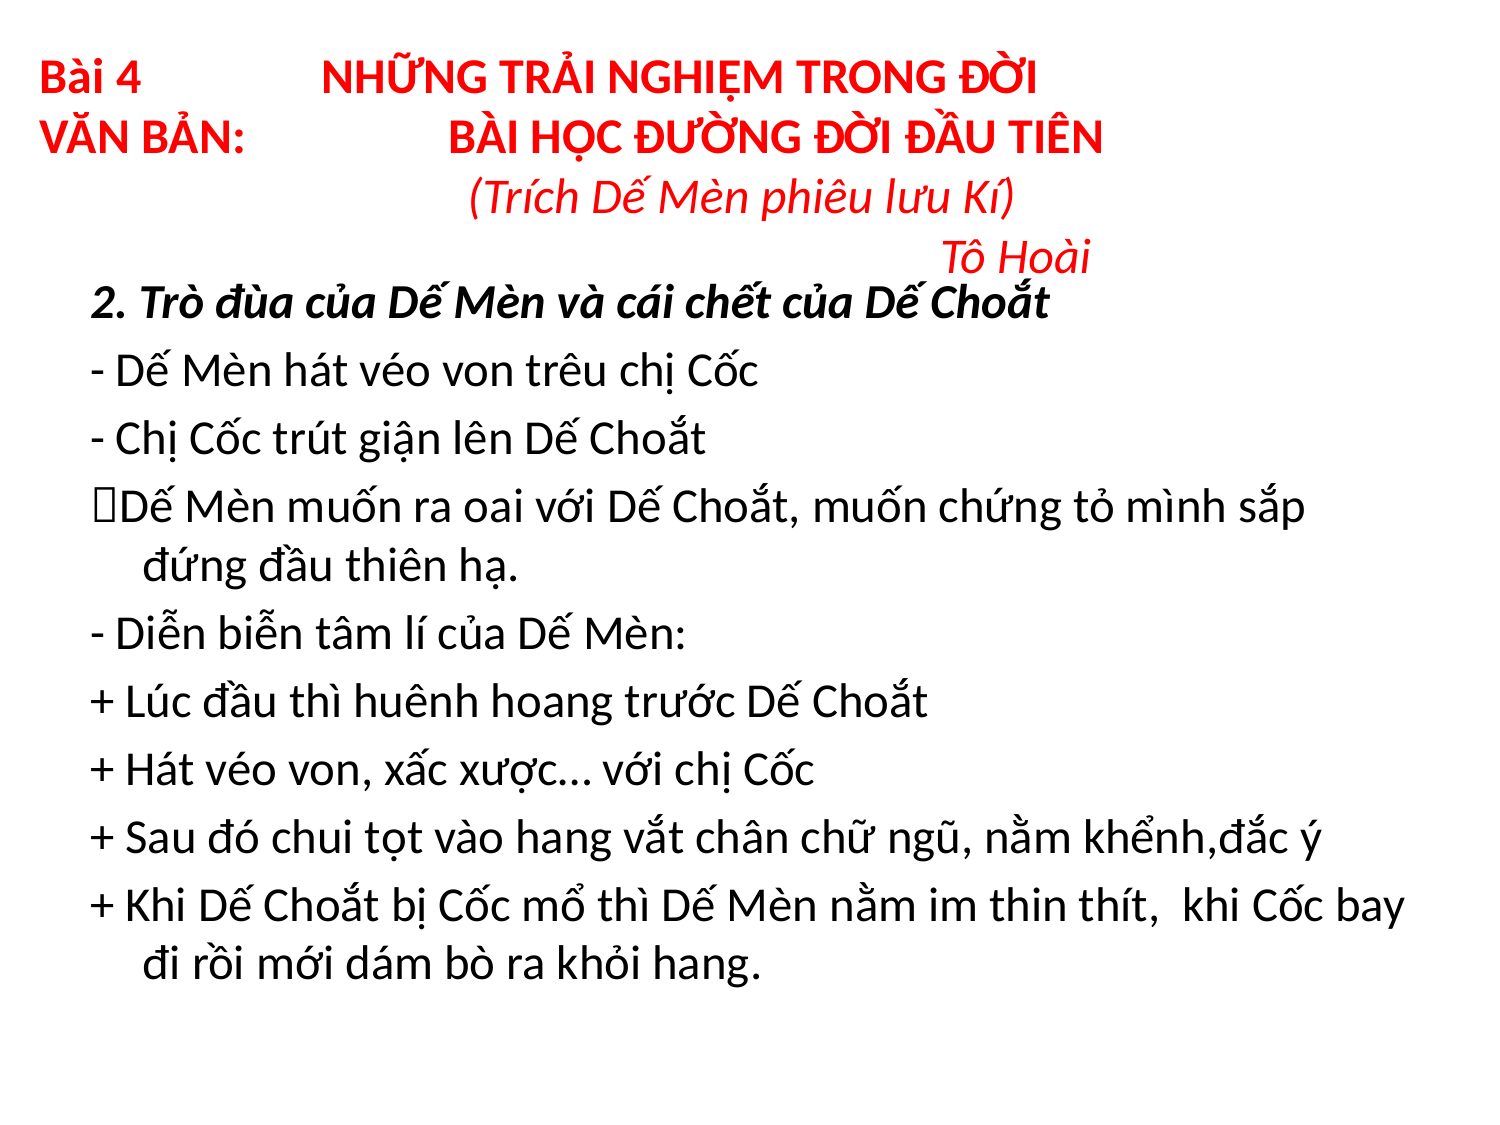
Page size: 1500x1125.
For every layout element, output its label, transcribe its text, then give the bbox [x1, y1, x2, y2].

text_box Bài 4 NHỮNG TRẢI NGHIỆM TRONG ĐỜI VĂN BẢN: BÀI HỌC ĐƯỜNG ĐỜI ĐẦU TIÊN (Trích Dế Mèn phiêu lưu Kí) Tô Hoài [24, 99, 1450, 288]
list 2. Trò đùa của Dế Mèn và cái chết của Dế Choắt - Dế Mèn hát véo von trêu chị Cốc - Chị Cốc trút giận lên Dế Choắt Dế Mèn muốn ra oai với Dế Choắt, muốn chứng tỏ mình sắp đứng đầu thiên hạ. - Diễn biễn tâm lí của Dế Mèn: + Lúc đầu thì huênh hoang trước Dế Choắt + Hát véo von, xấc xược… với chị Cốc + Sau đó chui tọt vào hang vắt chân chữ ngũ, nằm khểnh,đắc ý + Khi Dế Choắt bị Cốc mổ thì Dế Mèn nằm im thin thít, khi Cốc bay đi rồi mới dám bò ra khỏi hang. [75, 288, 1425, 1005]
